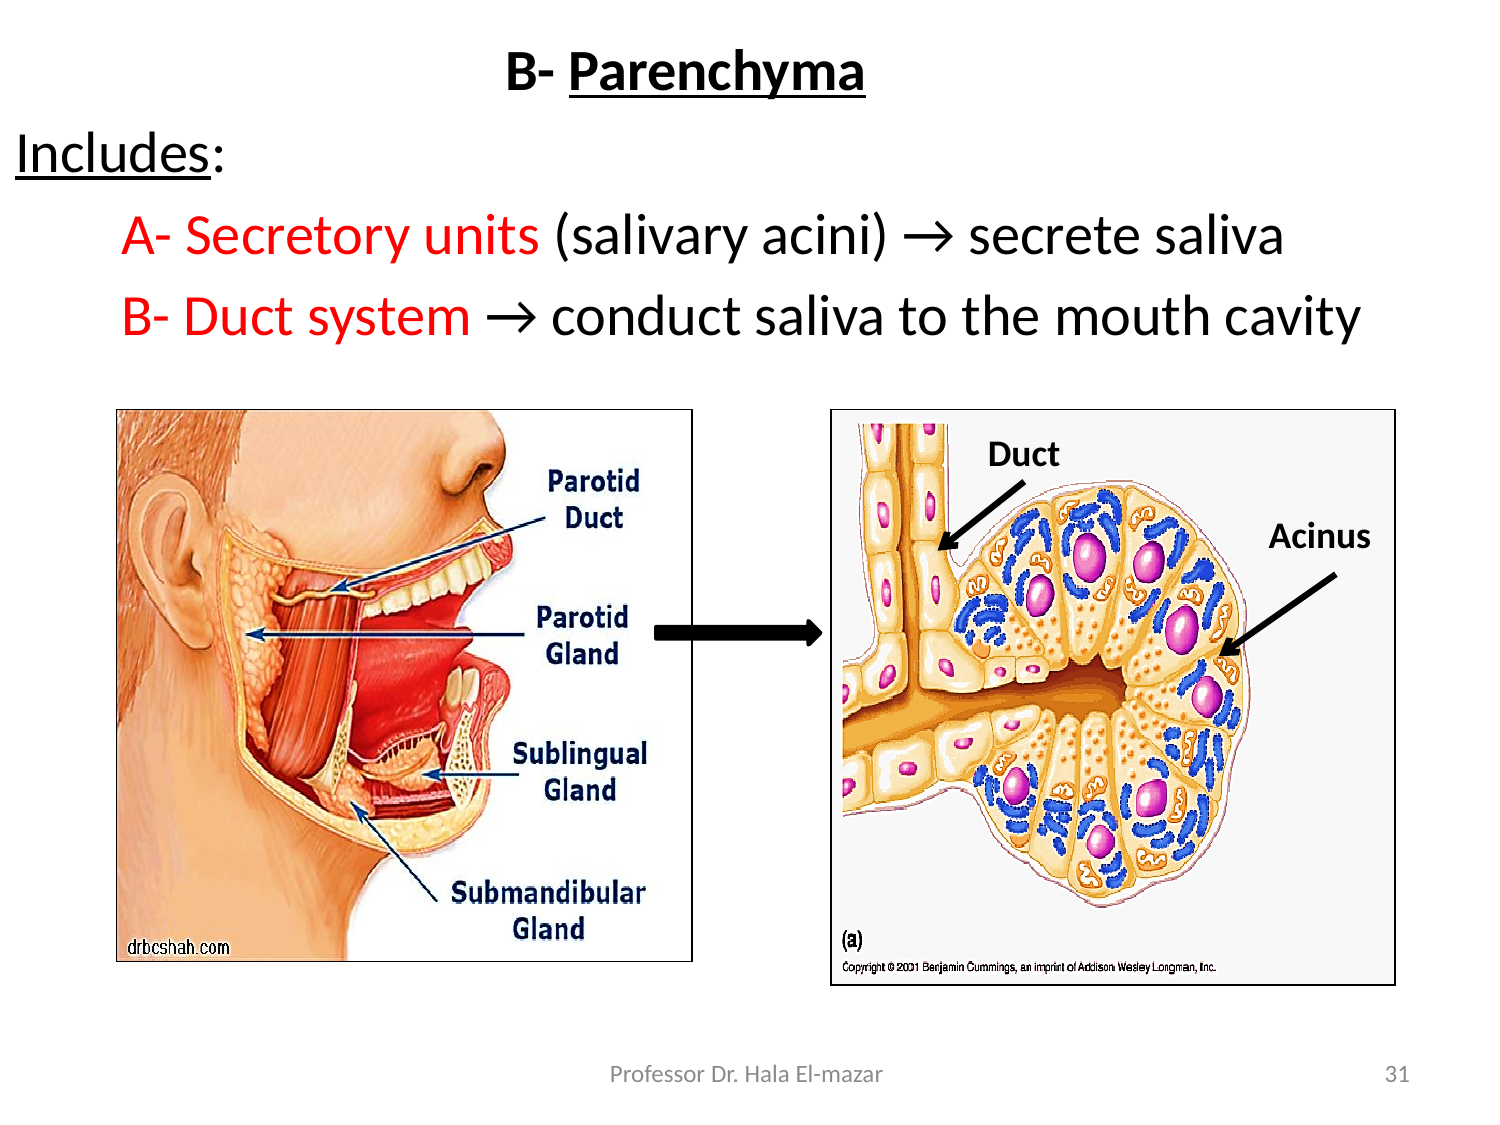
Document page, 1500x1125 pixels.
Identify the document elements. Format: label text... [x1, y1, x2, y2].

picture [116, 409, 692, 962]
list B- Parenchyma Includes: A- Secretory units (salivary acini) → secrete saliva B- Duct system → conduct saliva to the mouth cavity [0, 24, 1500, 1125]
text_box [696, 619, 823, 647]
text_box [946, 472, 1016, 561]
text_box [1218, 573, 1337, 657]
picture [831, 409, 1395, 985]
footer Professor Dr. Hala El-mazar [512, 1042, 988, 1103]
slide_number 31 [1074, 1042, 1425, 1103]
